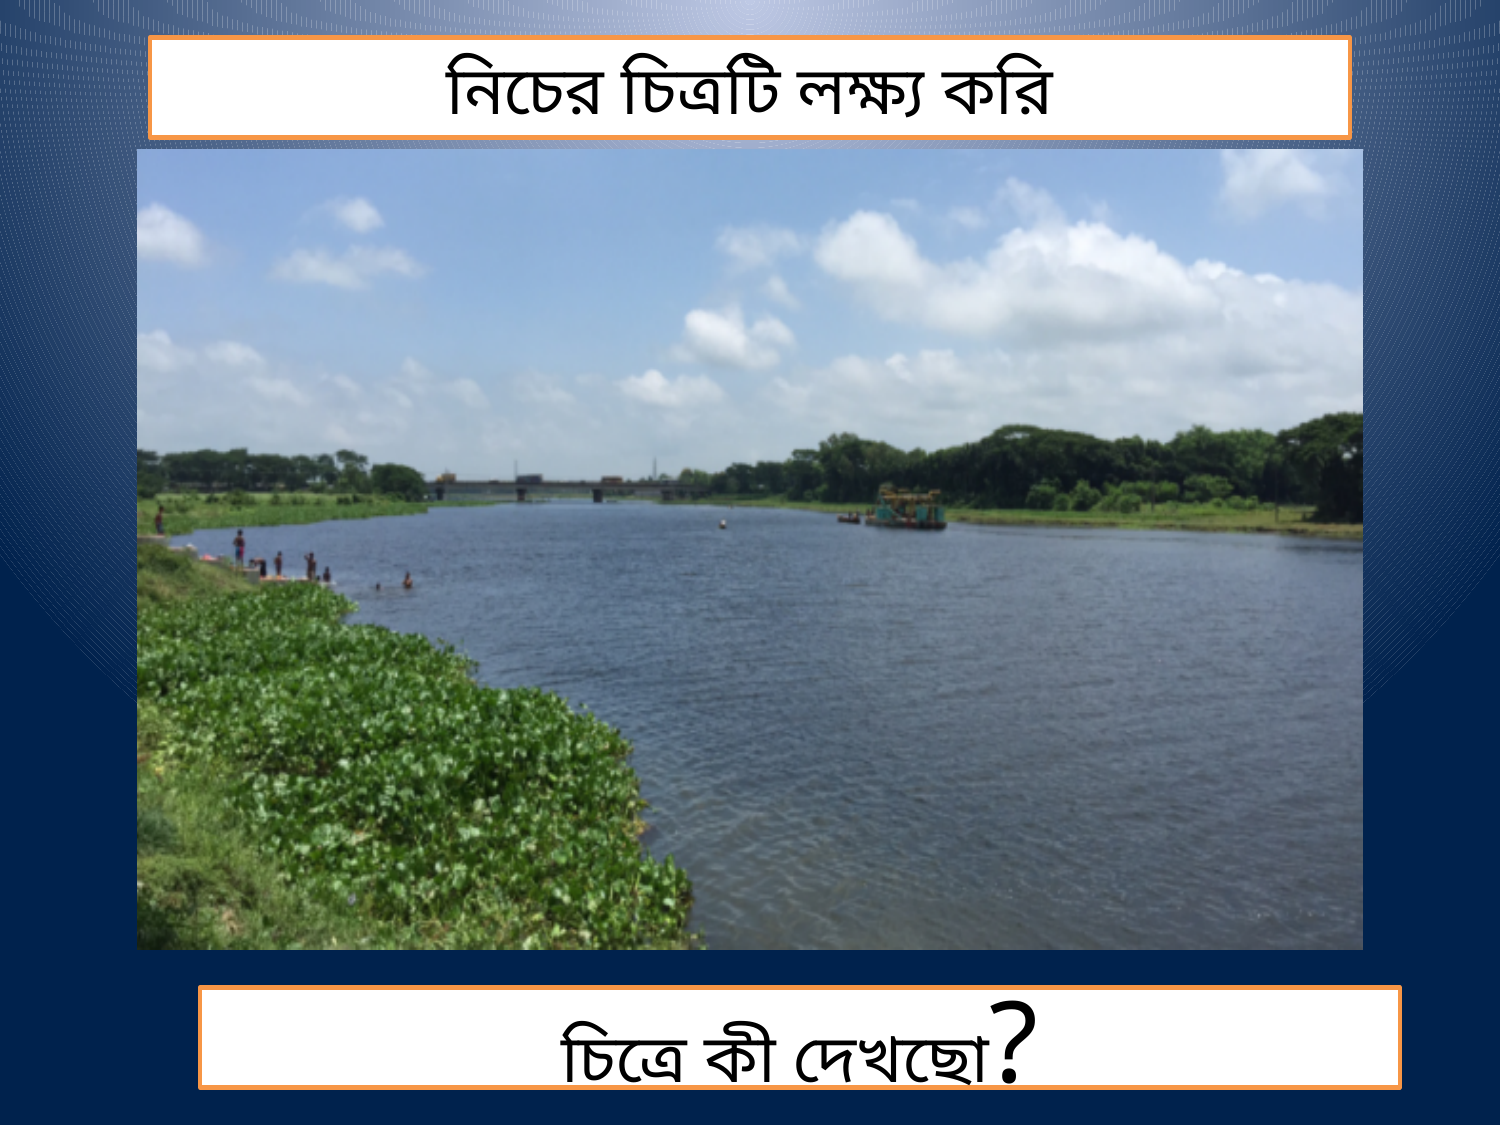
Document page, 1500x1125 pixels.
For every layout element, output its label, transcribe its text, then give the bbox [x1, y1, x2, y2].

text_box নিচের চিত্রটি লক্ষ্য করি [148, 35, 1352, 140]
picture [137, 149, 1363, 951]
text_box চিত্রে কী দেখছো? [198, 985, 1402, 1090]
